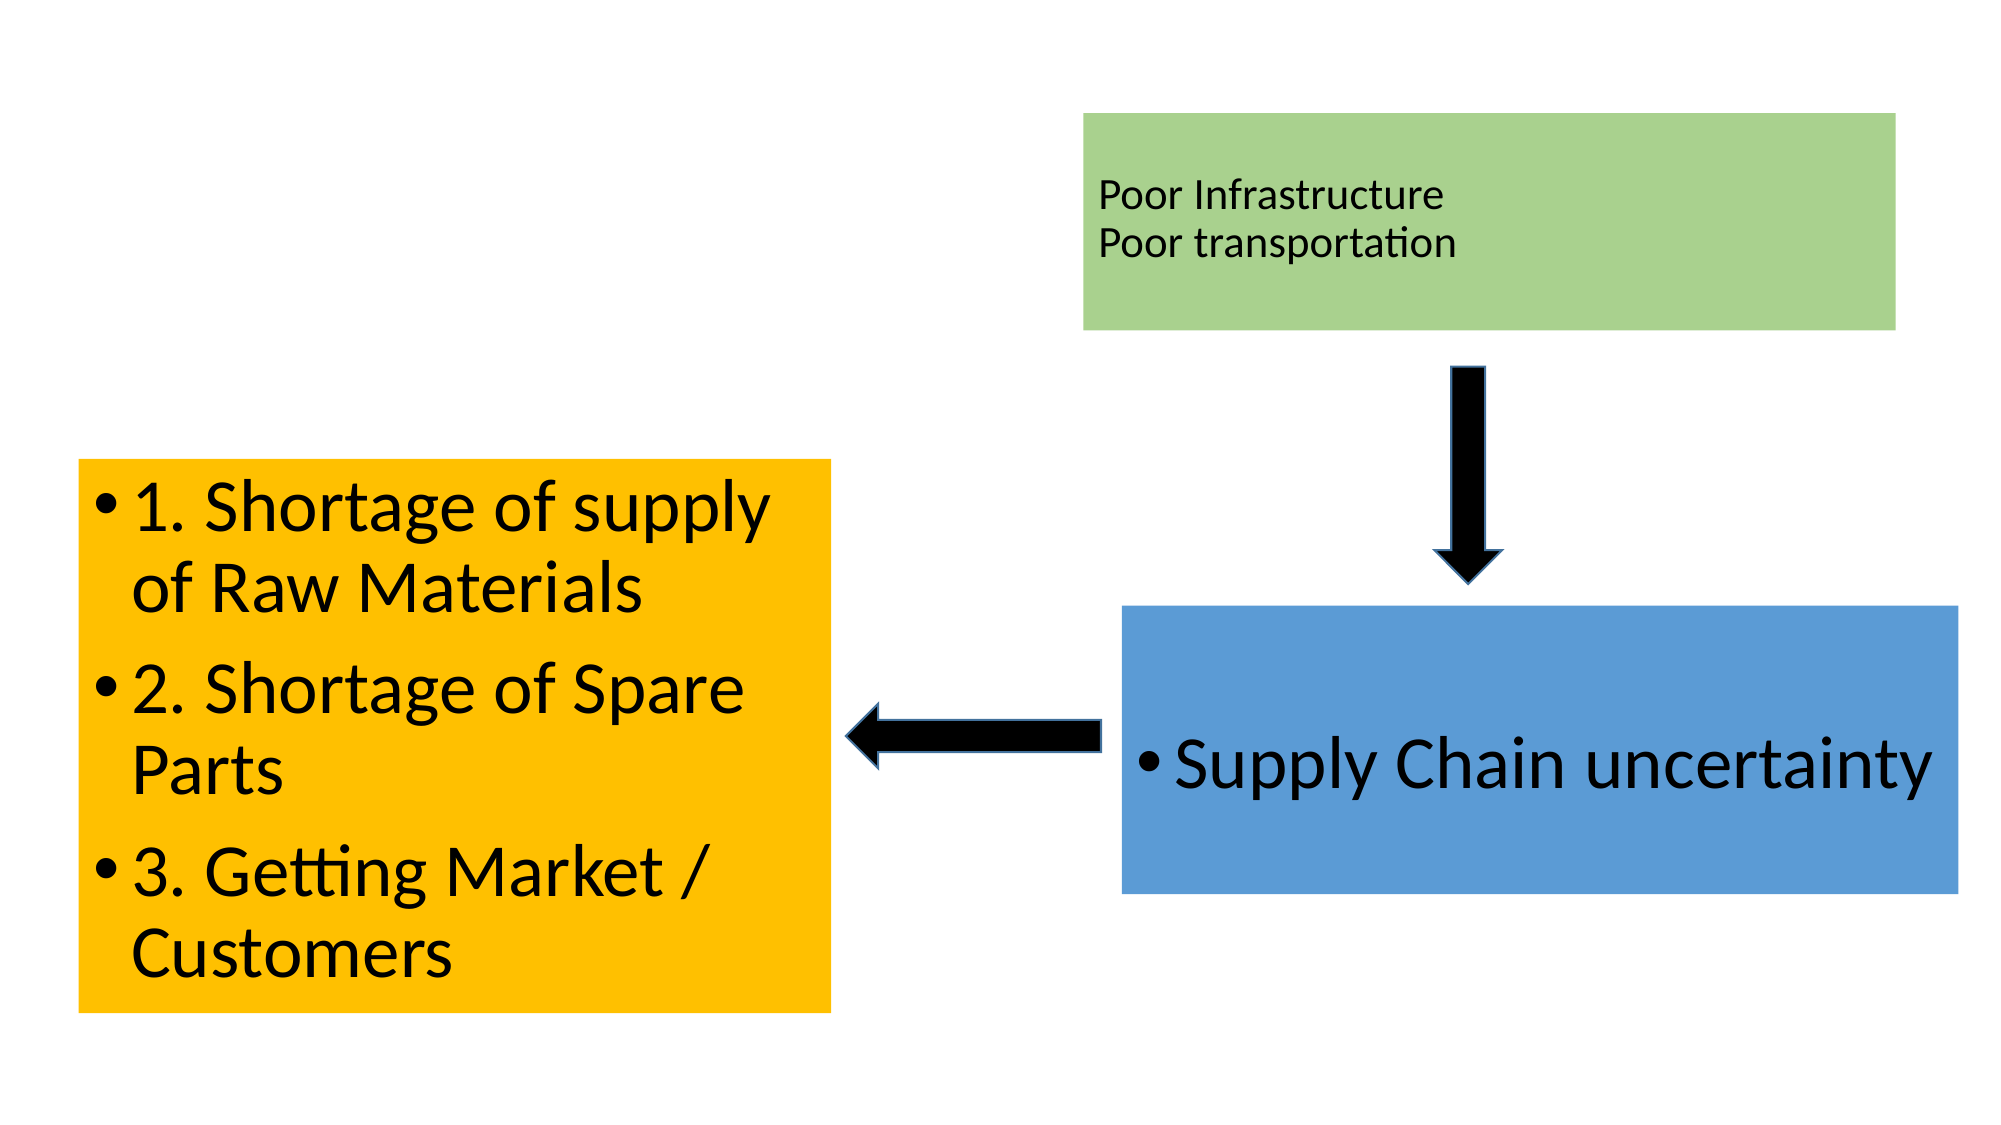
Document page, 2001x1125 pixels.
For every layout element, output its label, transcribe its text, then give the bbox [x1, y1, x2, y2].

text_box [1431, 365, 1505, 586]
text_box [844, 701, 1103, 771]
list Supply Chain uncertainty [1121, 605, 1959, 895]
title Poor Infrastructure Poor transportation [1083, 113, 1896, 331]
list 1. Shortage of supply of Raw Materials 2. Shortage of Spare Parts 3. Getting Market / Customers [78, 458, 832, 1014]
